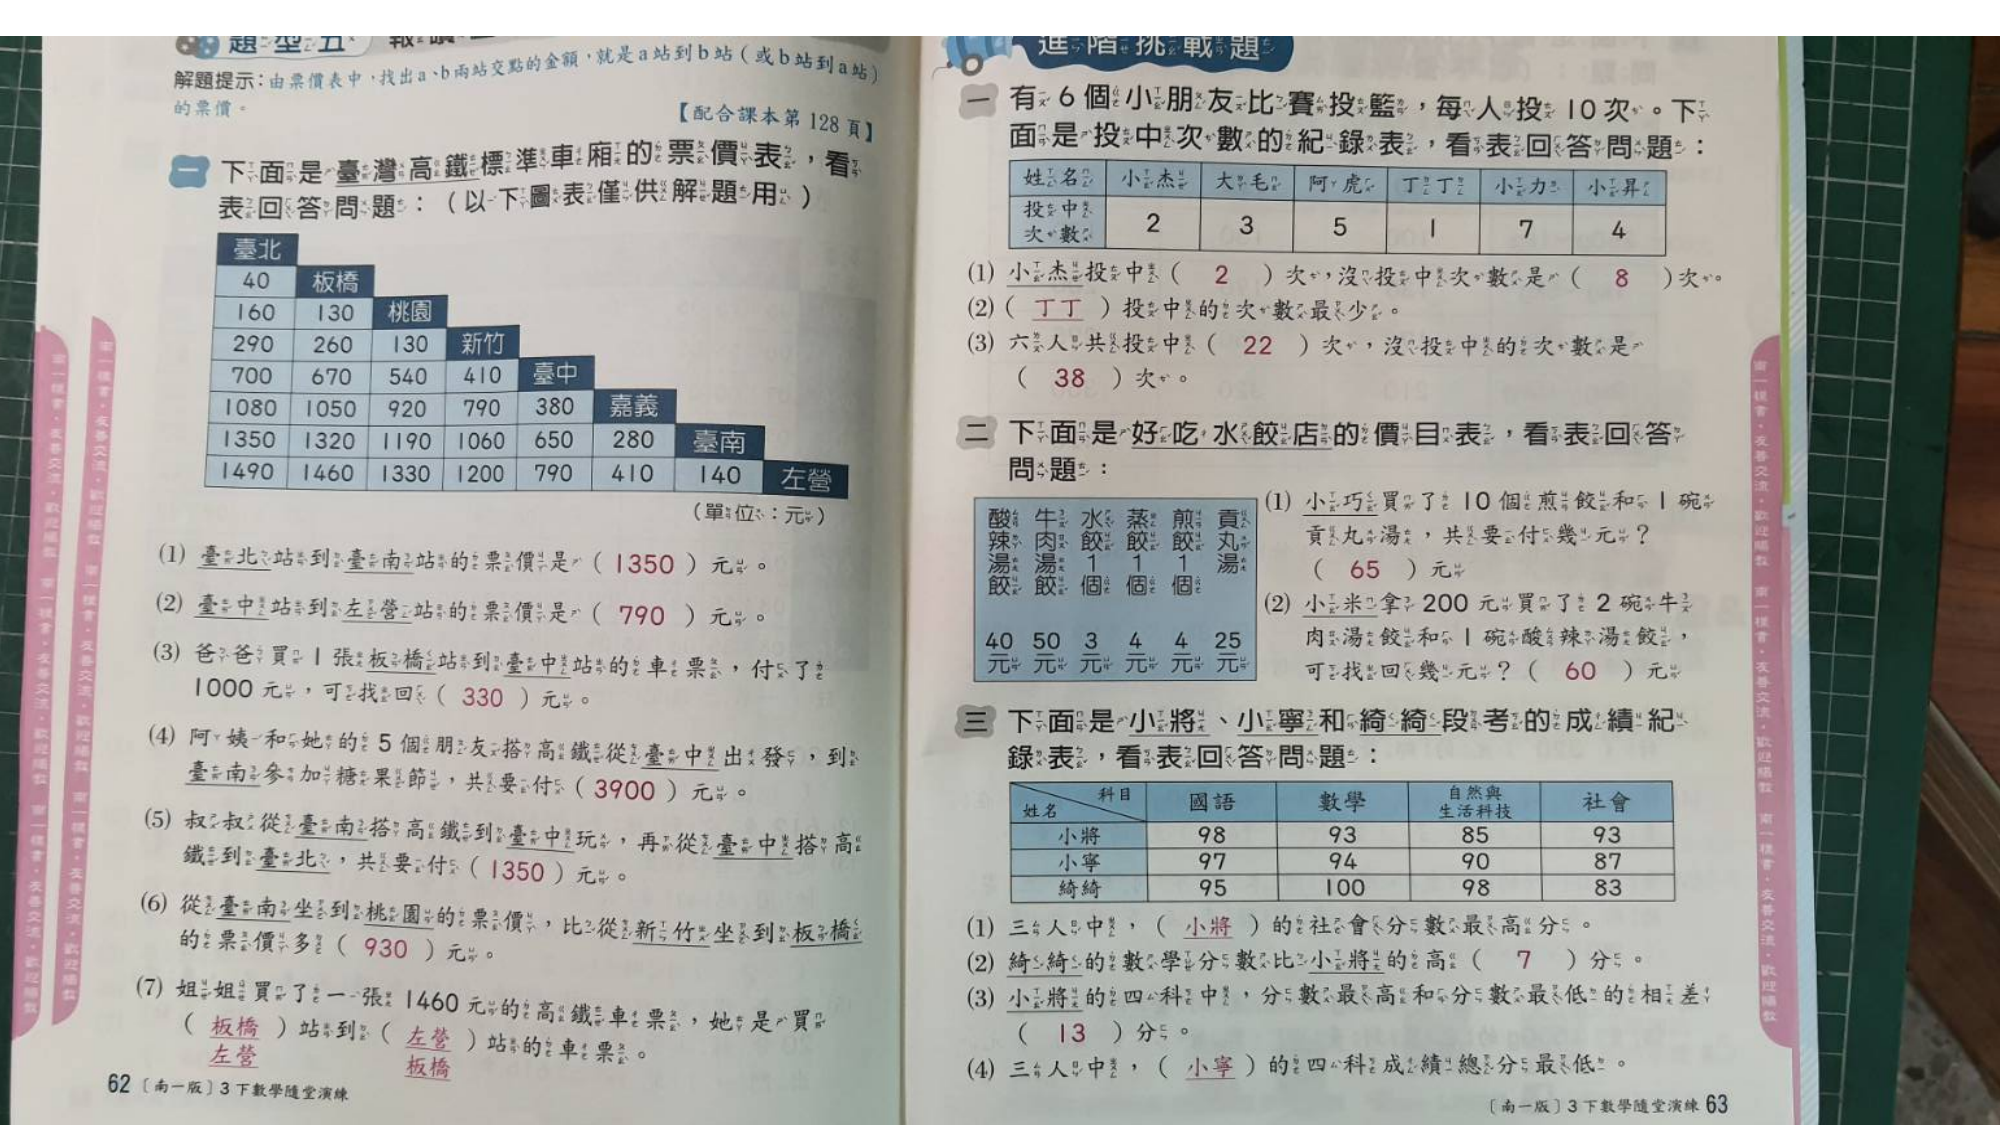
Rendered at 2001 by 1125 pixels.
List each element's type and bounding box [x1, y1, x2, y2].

list [0, 36, 2000, 1125]
